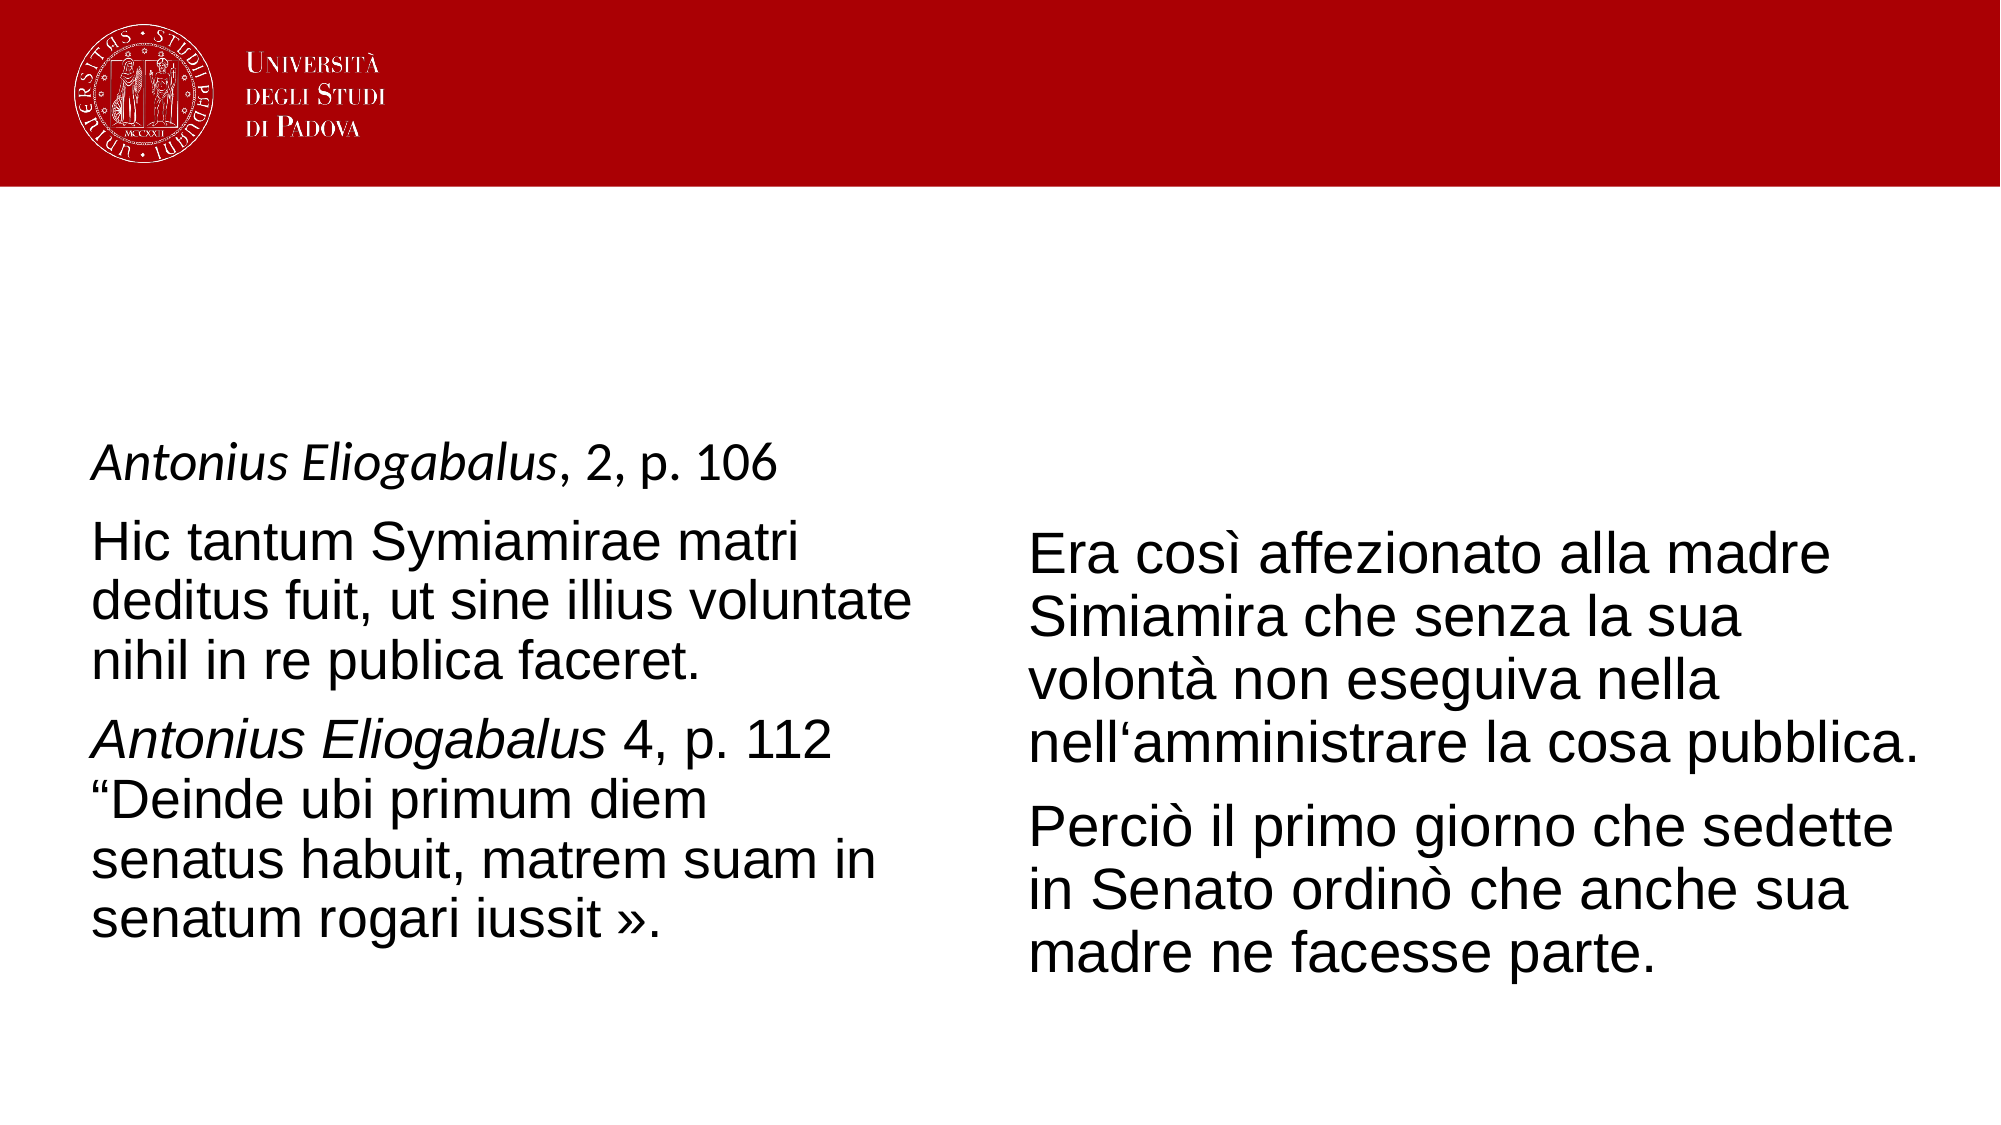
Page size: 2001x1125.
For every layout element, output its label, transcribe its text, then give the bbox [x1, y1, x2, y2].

list Antonius Eliogabalus, 2, p. 106 Hic tantum Symiamirae matri deditus fuit, ut sine illius voluntate nihil in re publica faceret. Antonius Eliogabalus 4, p. 112 “Deinde ubi primum diem senatus habuit, matrem suam in senatum rogari iussit ». [76, 425, 932, 1017]
list Era così affezionato alla madre Simiamira che senza la sua volontà non eseguiva nella nell‘amministrare la cosa pubblica. Perciò il primo giorno che sedette in Senato ordinò che anche sua madre ne facesse parte. [1013, 425, 1943, 1059]
picture [74, 24, 385, 163]
